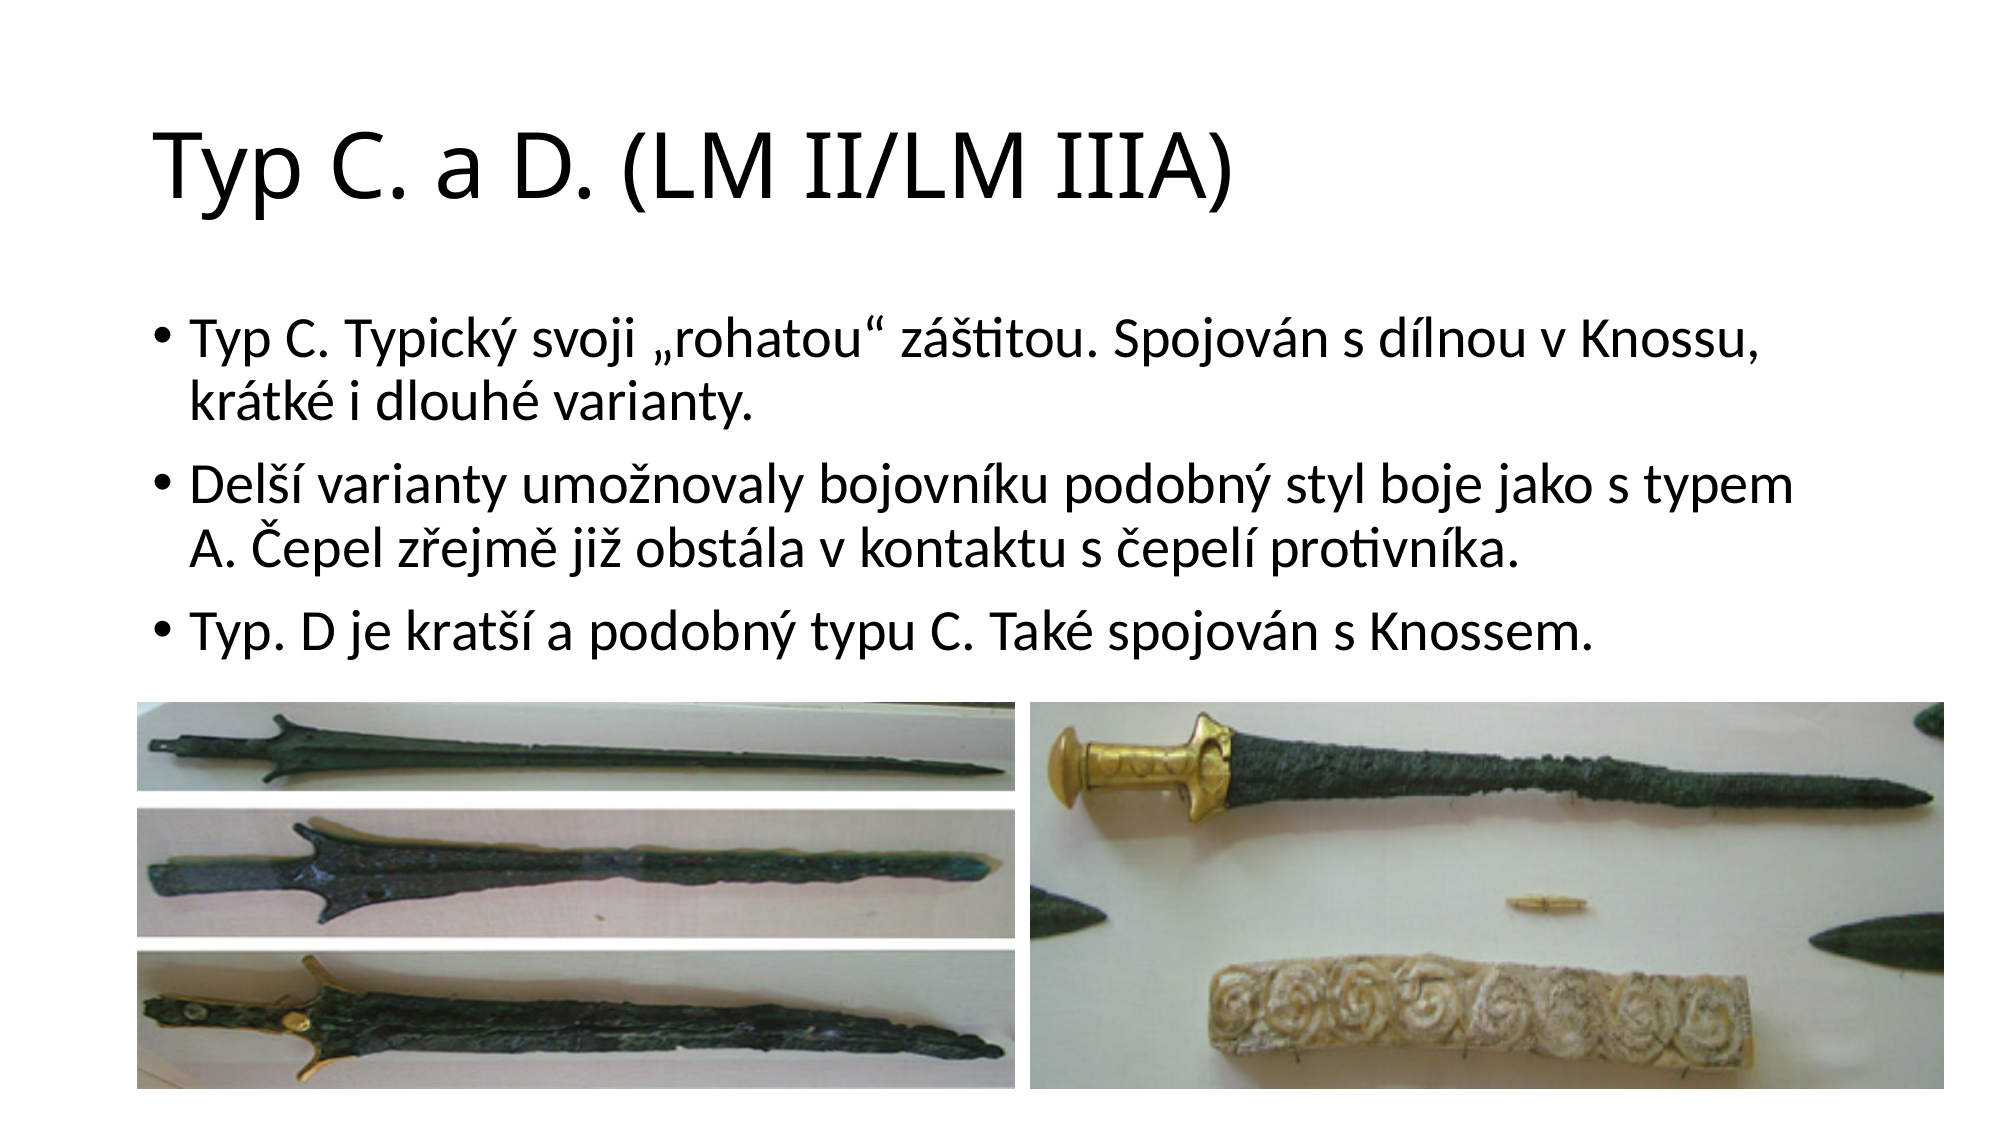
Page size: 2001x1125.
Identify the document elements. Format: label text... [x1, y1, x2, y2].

list Typ C. Typický svoji „rohatou“ záštitou. Spojován s dílnou v Knossu, krátké i dlouhé varianty. Delší varianty umožnovaly bojovníku podobný styl boje jako s typem A. Čepel zřejmě již obstála v kontaktu s čepelí protivníka. Typ. D je kratší a podobný typu C. Také spojován s Knossem. [137, 299, 1863, 1014]
title Typ C. a D. (LM II/LM IIIA) [137, 59, 1863, 278]
picture [137, 702, 1015, 1089]
picture [1030, 702, 1944, 1089]
